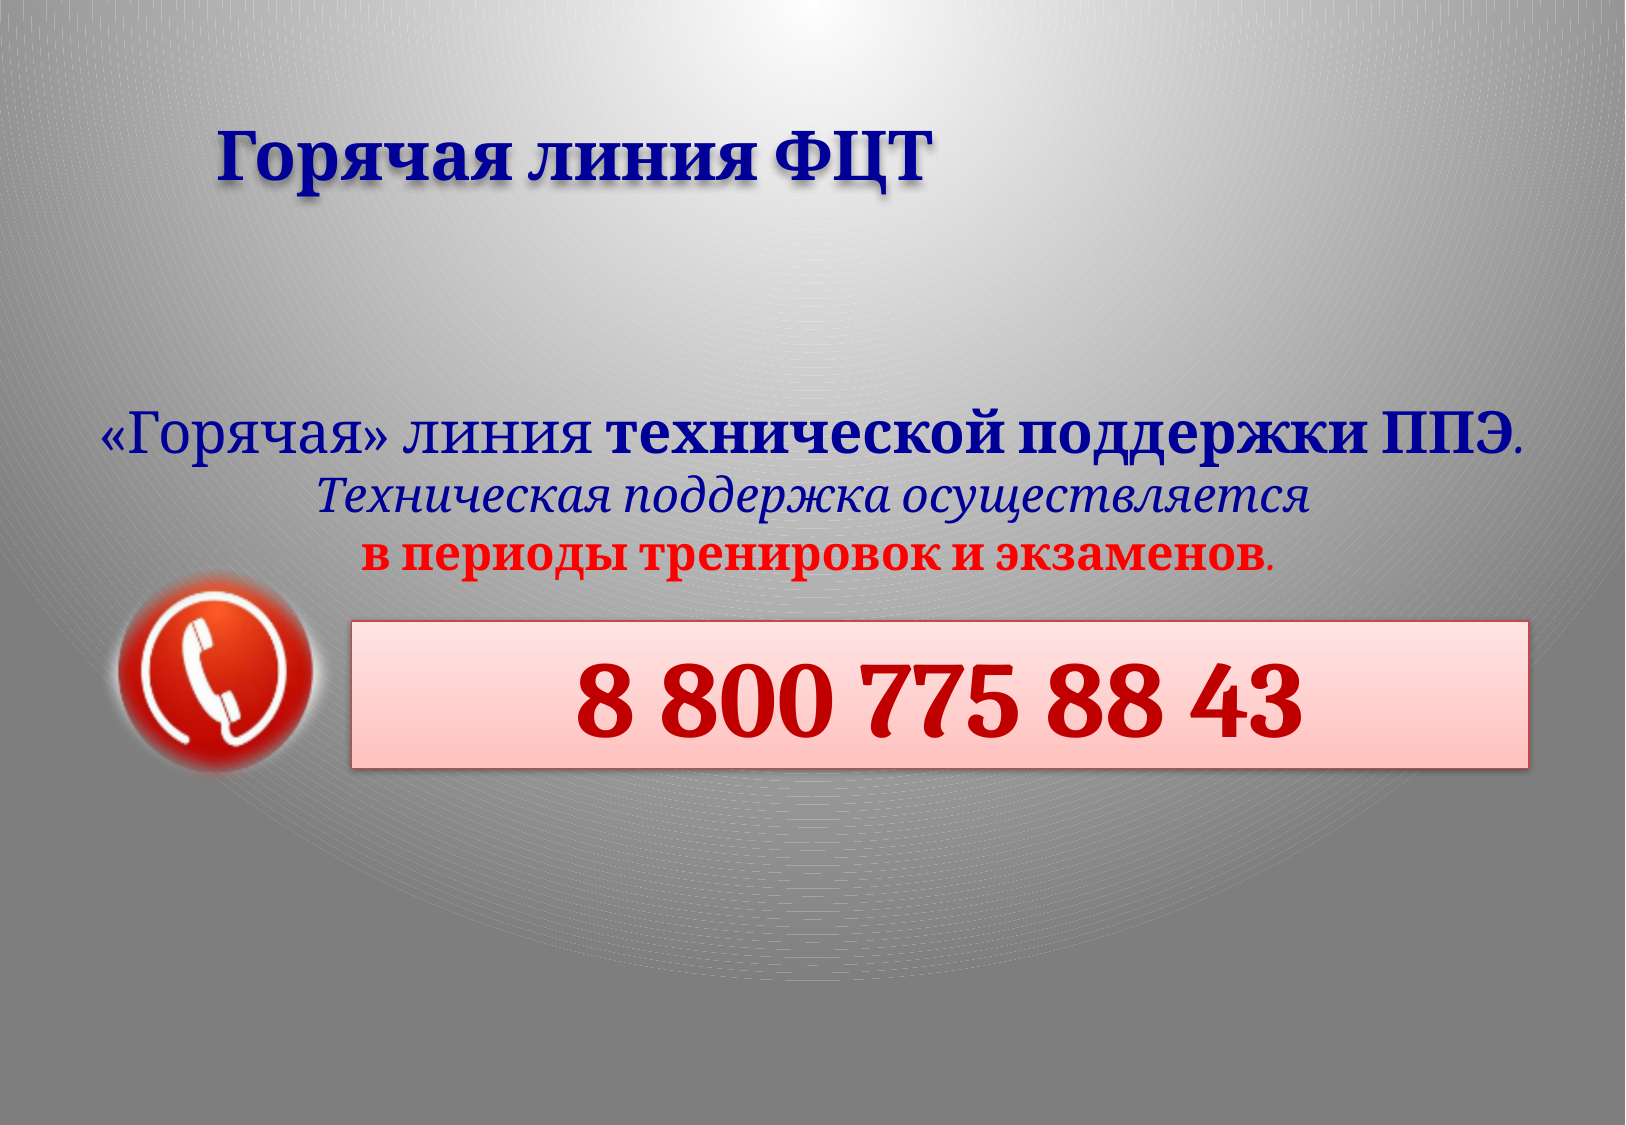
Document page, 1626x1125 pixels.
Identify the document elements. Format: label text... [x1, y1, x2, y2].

text_box «Горячая» линия технической поддержки ППЭ. Техническая поддержка осуществляется в периоды тренировок и экзаменов. [19, 385, 1619, 589]
picture [94, 559, 340, 788]
text_box Горячая линия ФЦТ [203, 105, 1573, 202]
text_box 8 800 775 88 43 [351, 620, 1530, 769]
